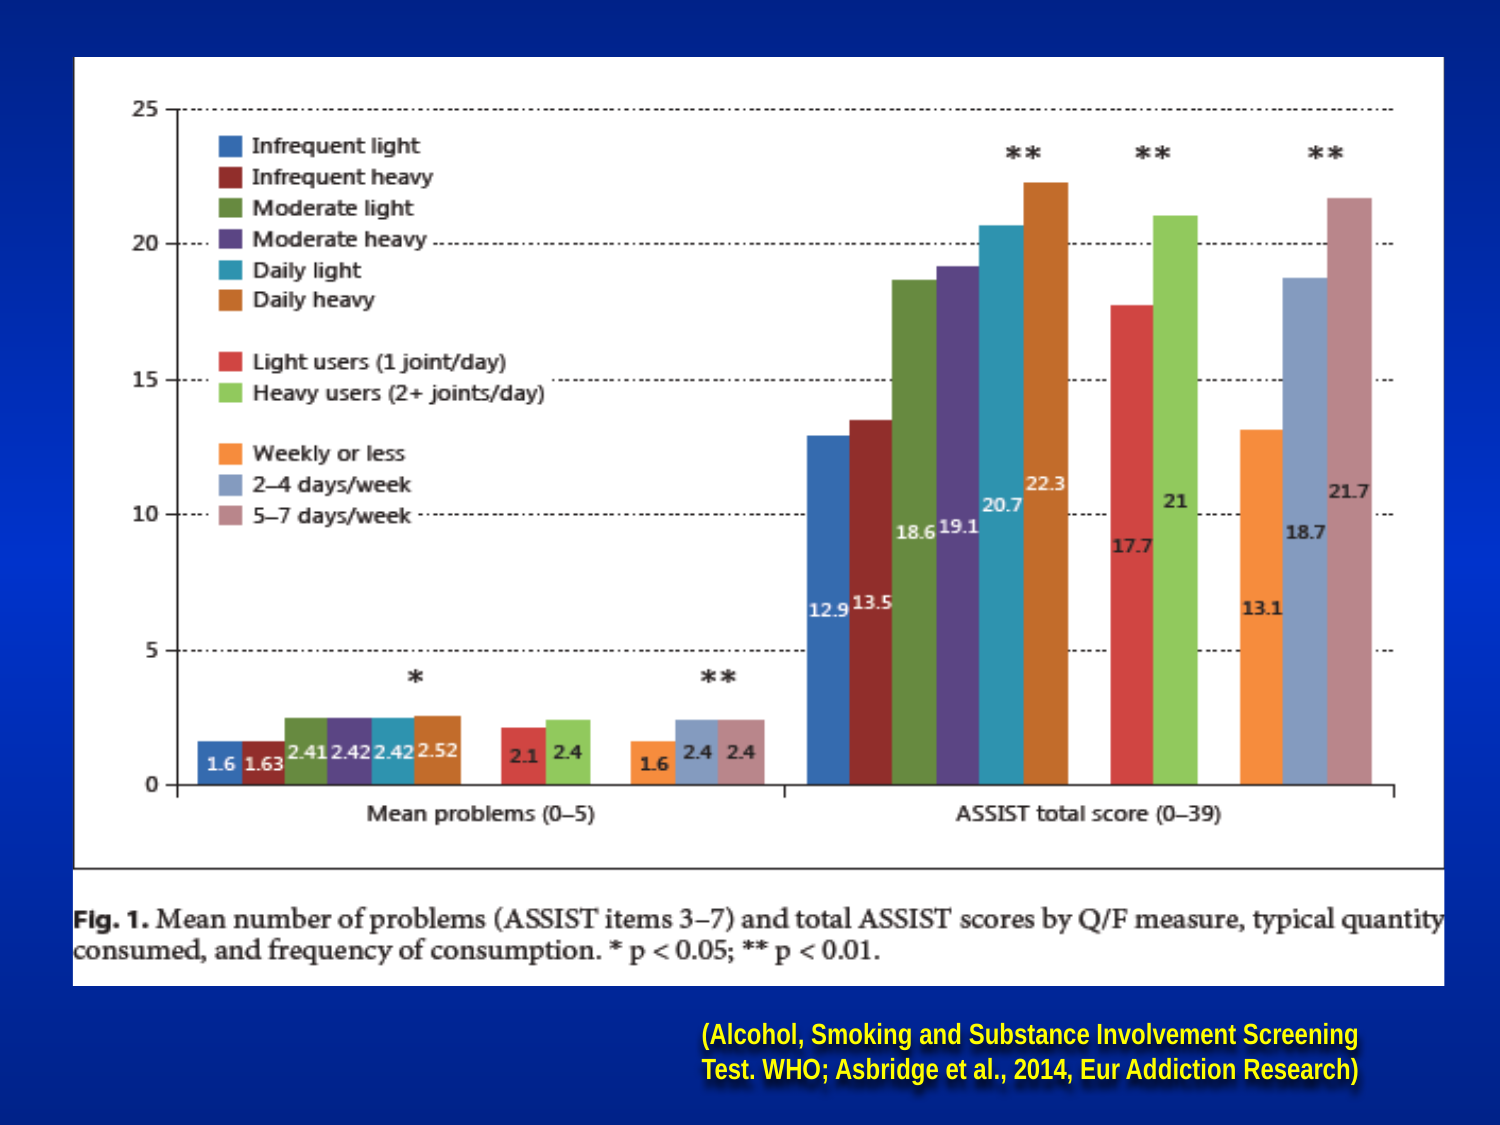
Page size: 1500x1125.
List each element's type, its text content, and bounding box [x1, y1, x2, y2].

picture [72, 57, 1445, 986]
text_box (Alcohol, Smoking and Substance Involvement Screening Test. WHO; Asbridge et al., 2014, Eur Addiction Research) [686, 1007, 1425, 1093]
